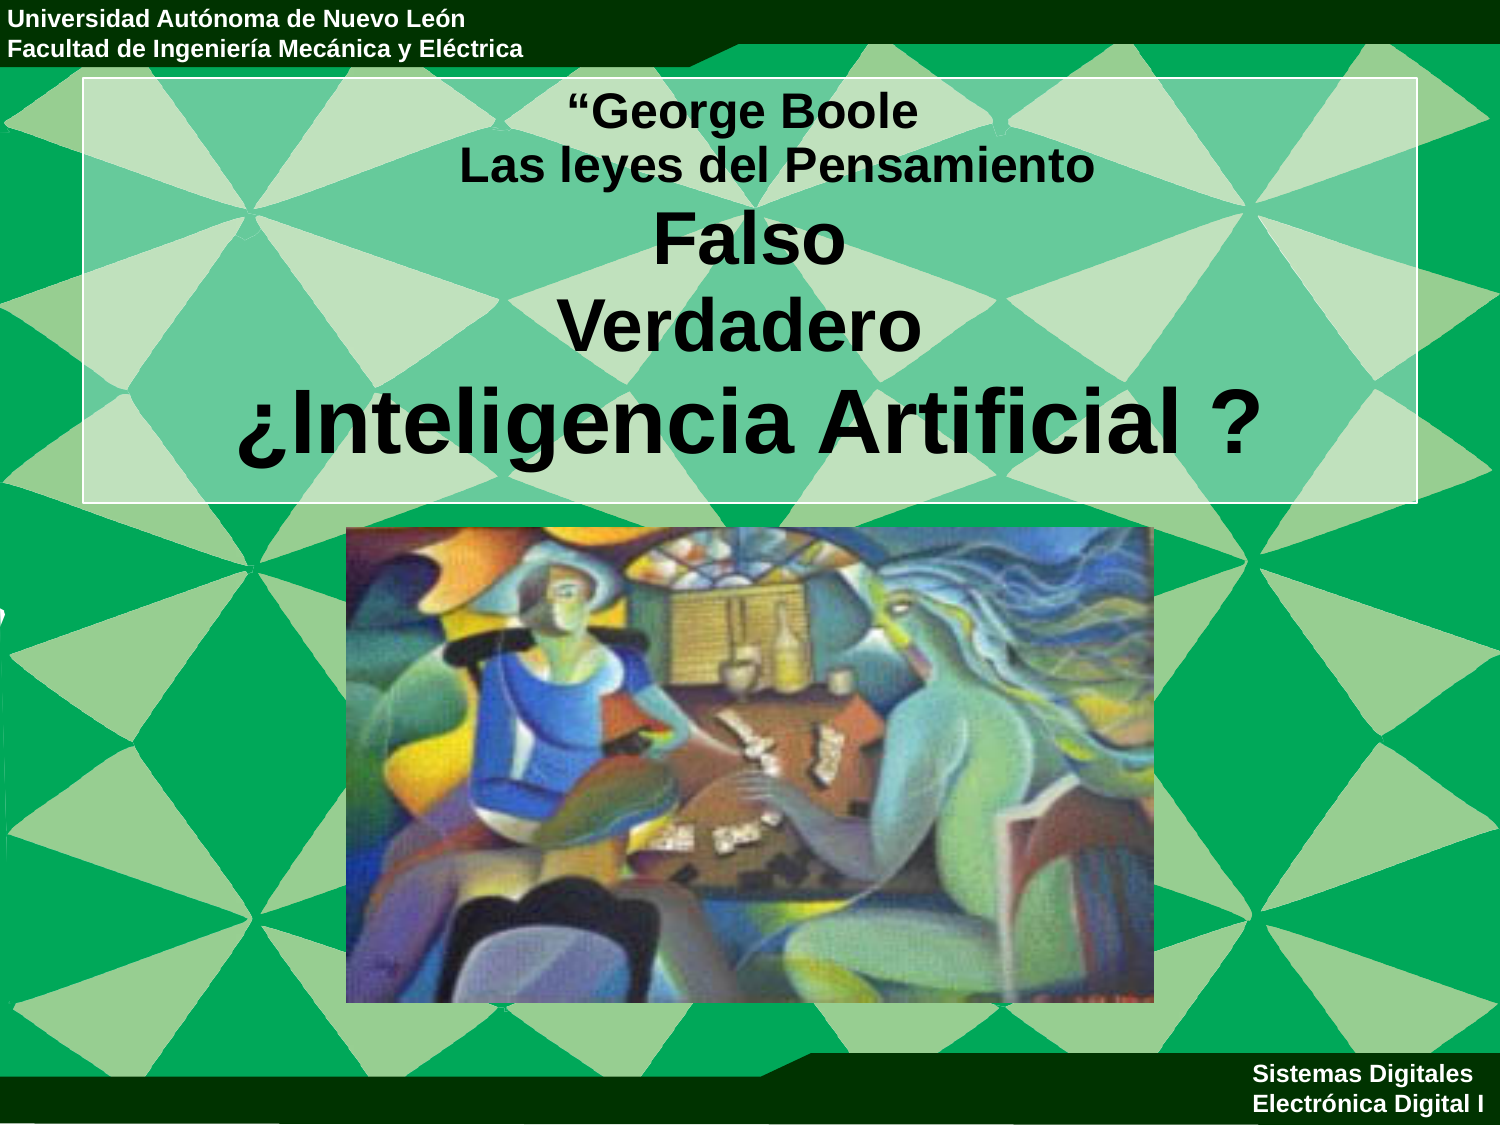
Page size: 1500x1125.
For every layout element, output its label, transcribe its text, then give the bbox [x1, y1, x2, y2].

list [346, 527, 1154, 1003]
picture [0, 44, 1500, 1076]
list “George Boole Las leyes del Pensamiento Falso Verdadero ¿Inteligencia Artificial ? [82, 78, 1418, 504]
